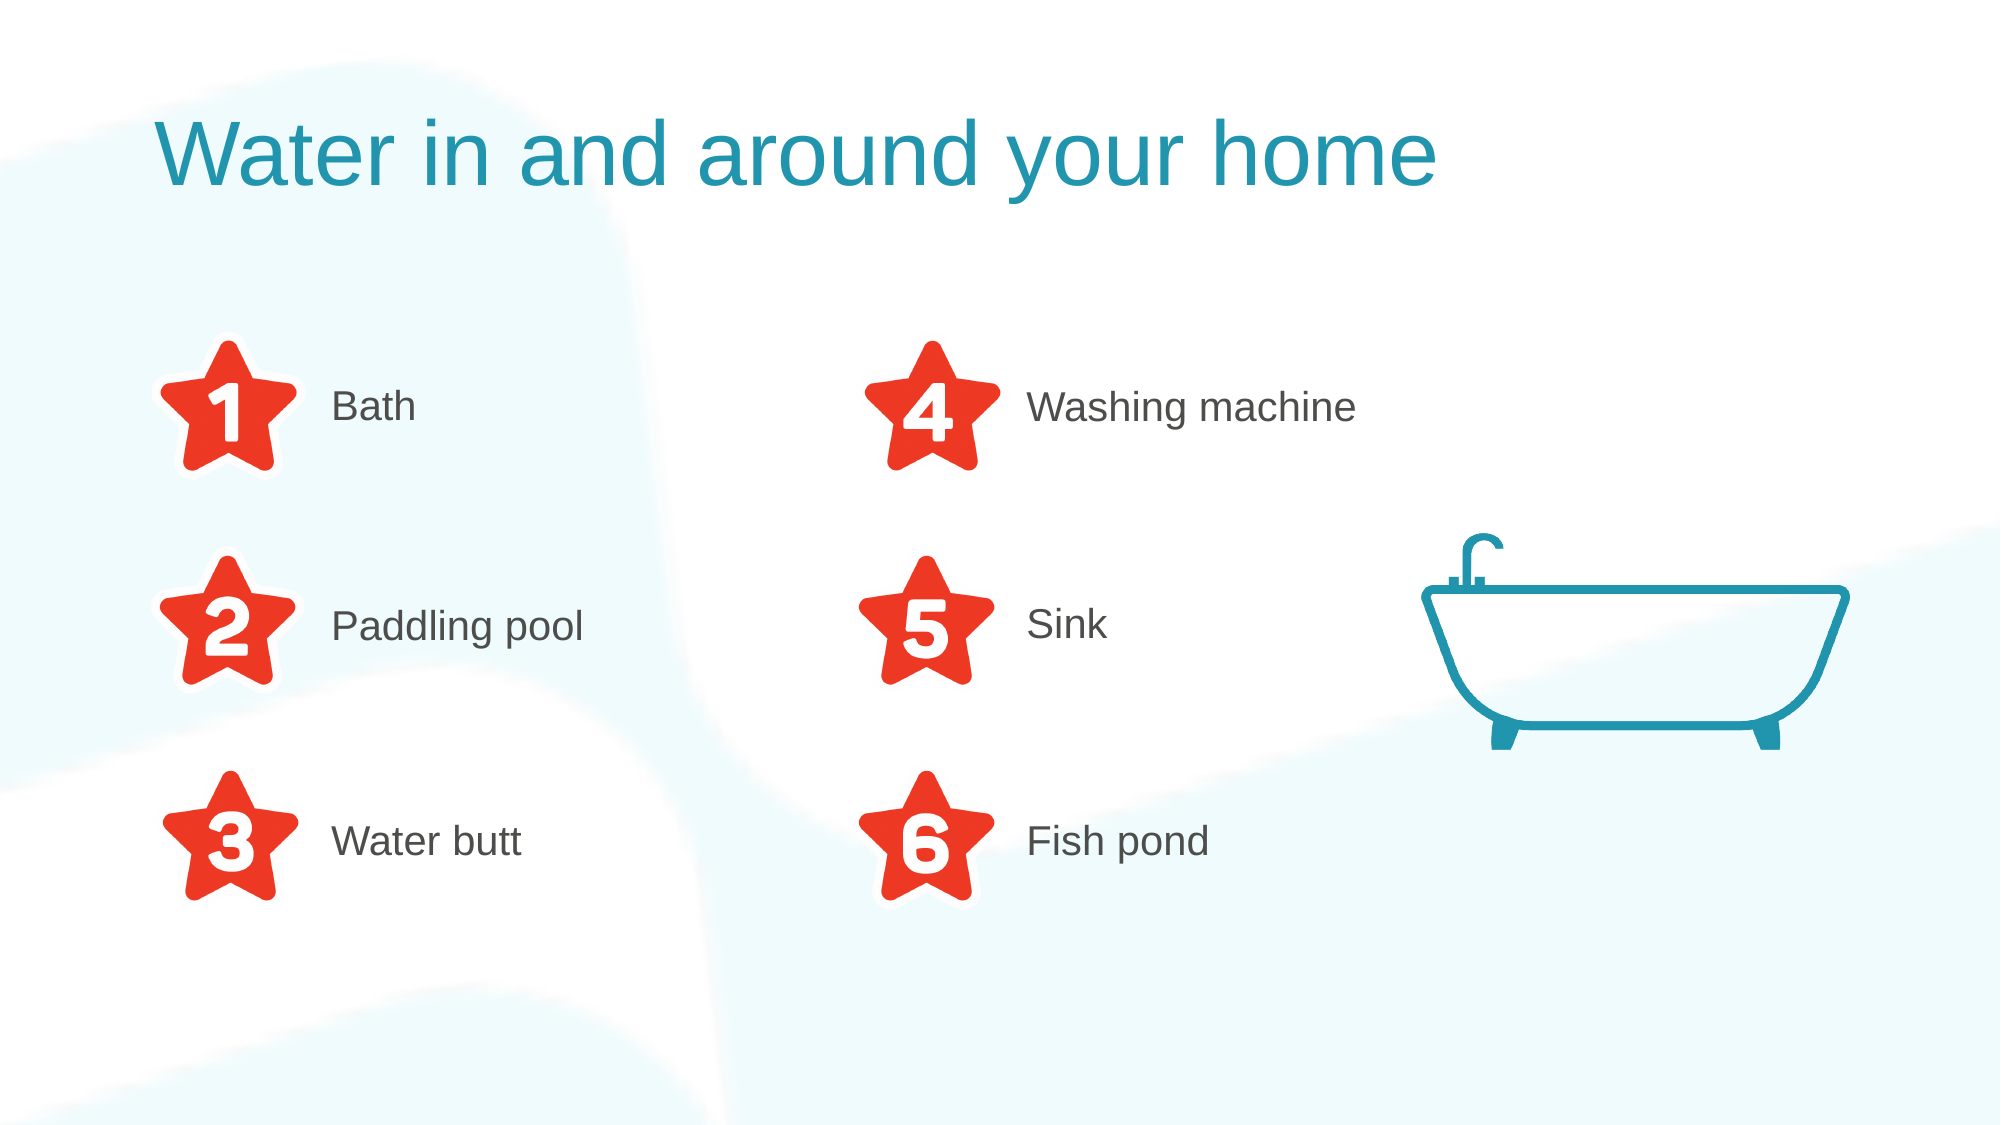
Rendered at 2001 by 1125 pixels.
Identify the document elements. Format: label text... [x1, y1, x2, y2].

text_box Paddling pool [358, 591, 771, 656]
picture [1421, 533, 1850, 750]
text_box Washing machine [1063, 372, 1466, 437]
picture [97, 275, 361, 966]
text_box Water butt [361, 806, 771, 872]
text_box Sink [1057, 589, 1421, 655]
text_box Water in and around your home [139, 99, 1525, 325]
text_box Fish pond [1057, 806, 1466, 872]
picture [796, 275, 1063, 966]
text_box Bath [359, 371, 771, 436]
